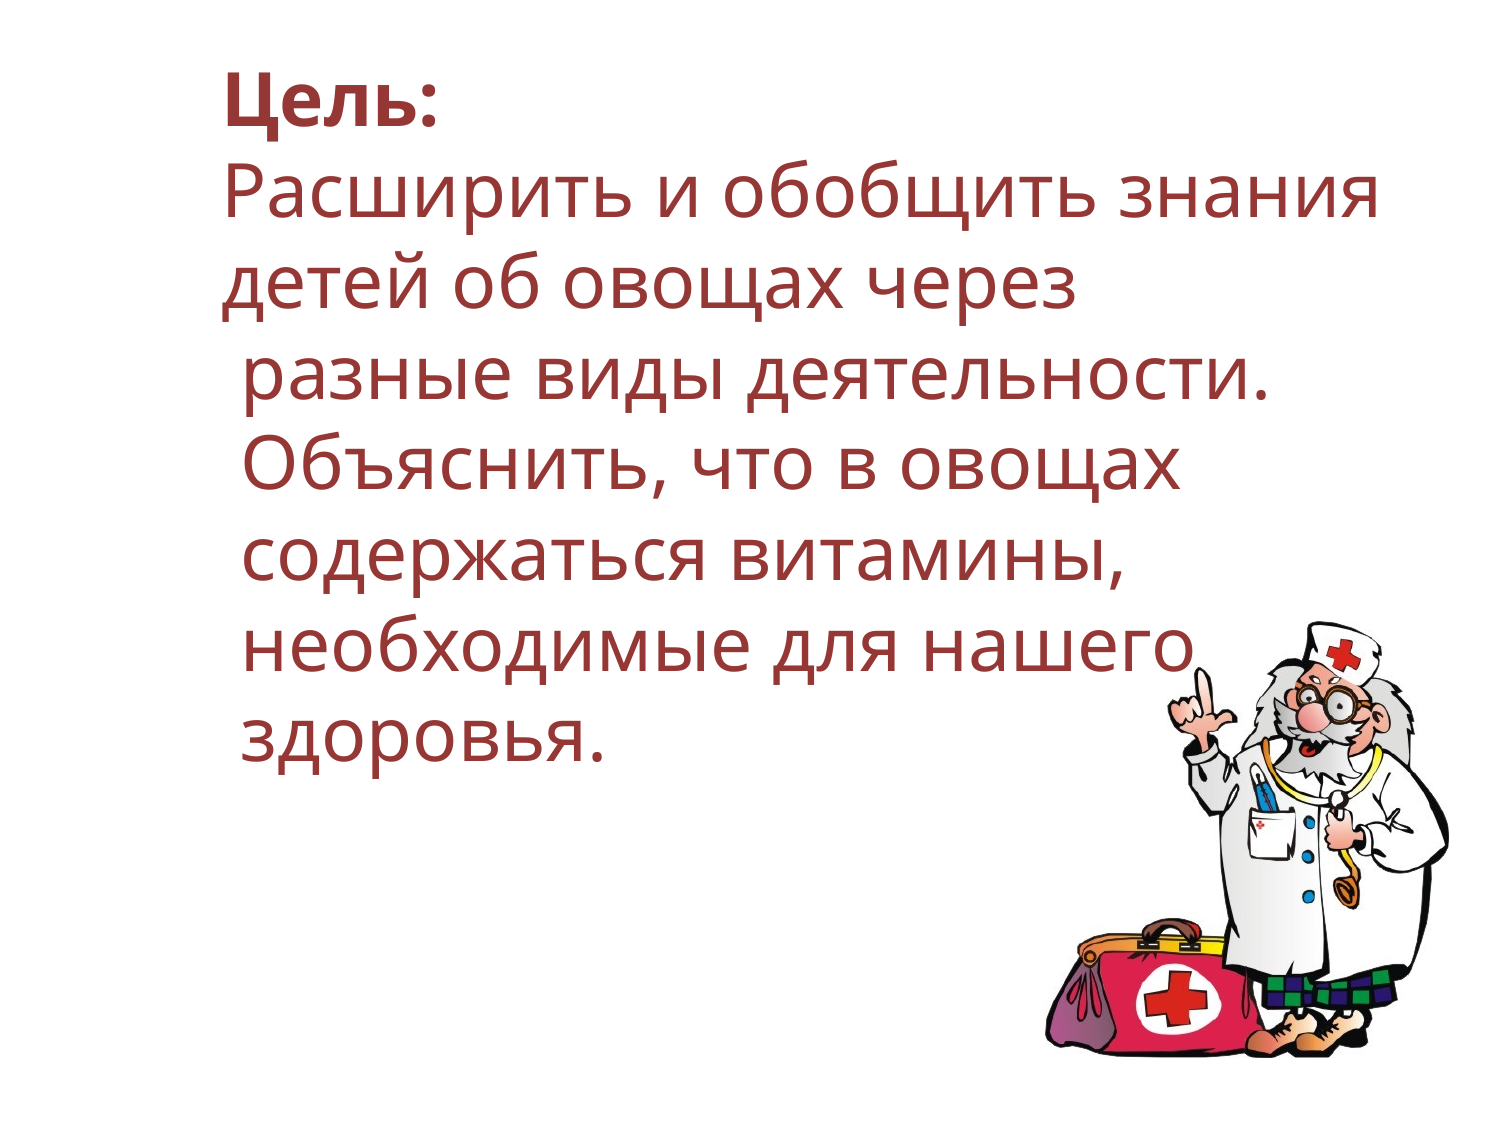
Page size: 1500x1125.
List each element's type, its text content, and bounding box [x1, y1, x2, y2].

picture [1045, 621, 1449, 1058]
text_box Цель: Расширить и обобщить знания детей об овощах через разные виды деятельности. Объяснить, что в овощах содержаться витамины, необходимые для нашего здоровья. [206, 101, 1412, 785]
